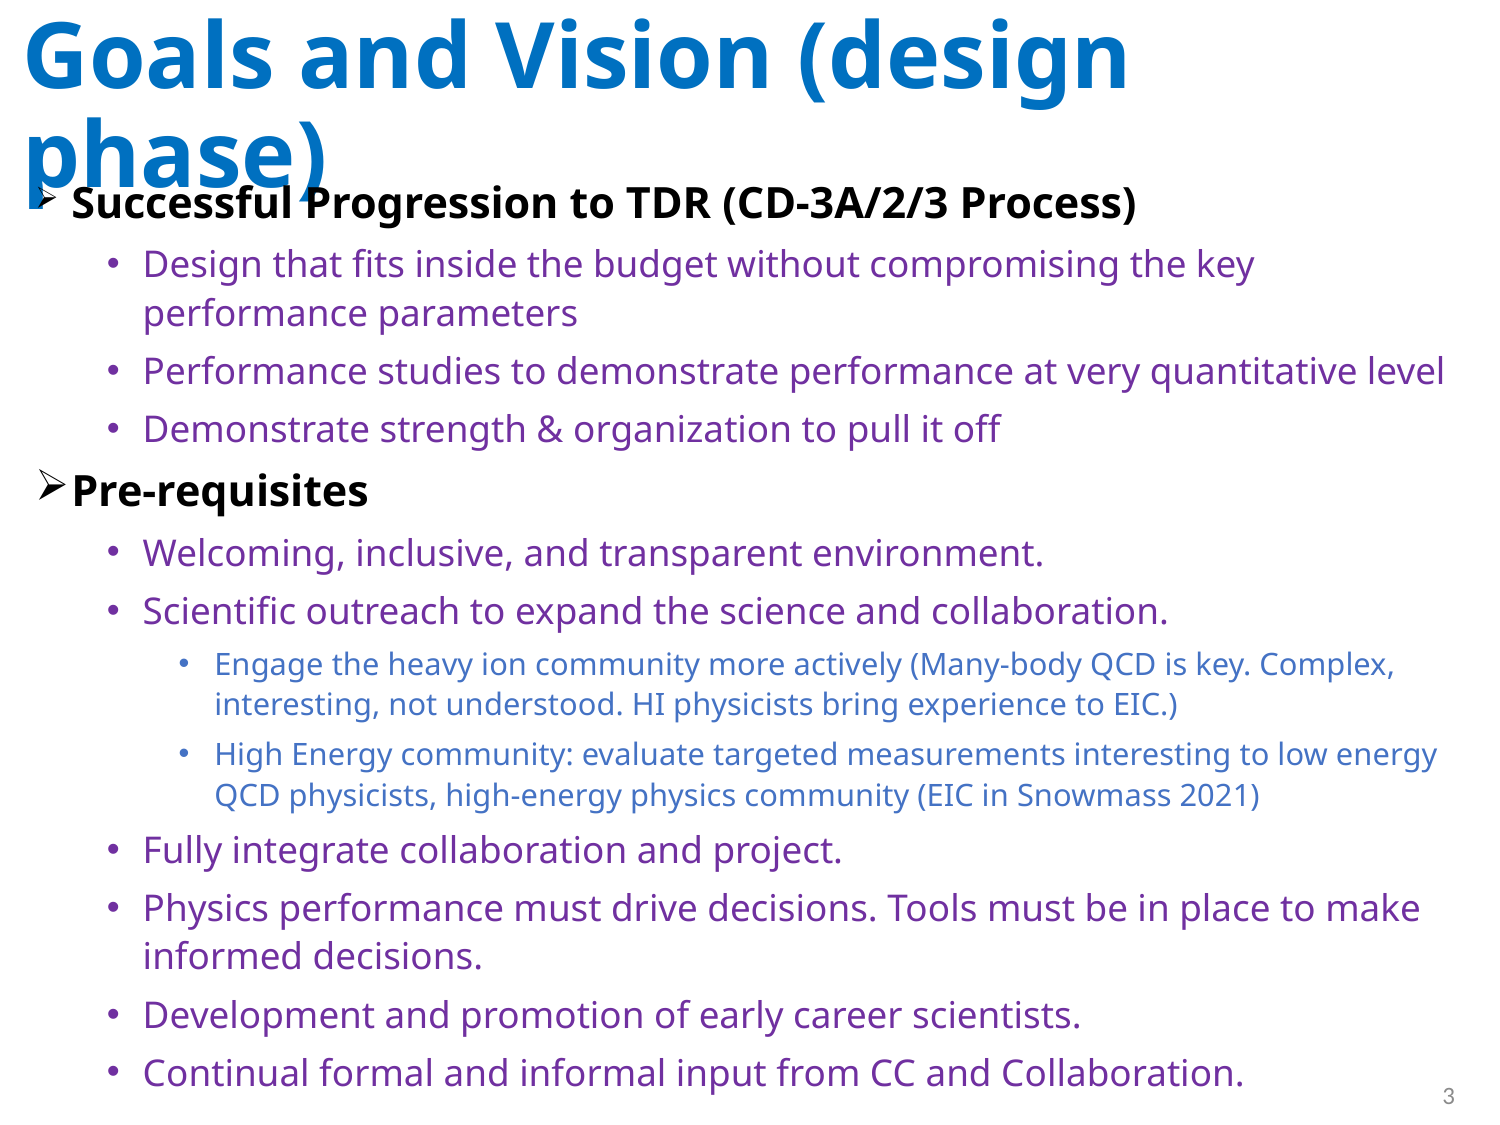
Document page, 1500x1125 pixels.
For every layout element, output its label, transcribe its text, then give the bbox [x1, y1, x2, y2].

slide_number 3 [1132, 1064, 1471, 1125]
title Goals and Vision (design phase) [7, 0, 1471, 218]
list Successful Progression to TDR (CD-3A/2/3 Process) Design that fits inside the budget without compromising the key performance parameters Performance studies to demonstrate performance at very quantitative level Demonstrate strength & organization to pull it off Pre-requisites Welcoming, inclusive, and transparent environment. Scientific outreach to expand the science and collaboration. Engage the heavy ion community more actively (Many-body QCD is key. Complex, interesting, not understood. HI physicists bring experience to EIC.) High Energy community: evaluate targeted measurements interesting to low energy QCD physicists, high-energy physics community (EIC in Snowmass 2021) Fully integrate collaboration and project. Physics performance must drive decisions. Tools must be in place to make informed decisions. Development and promotion of early career scientists. Continual formal and informal input from CC and Collaboration. [20, 162, 1471, 1125]
